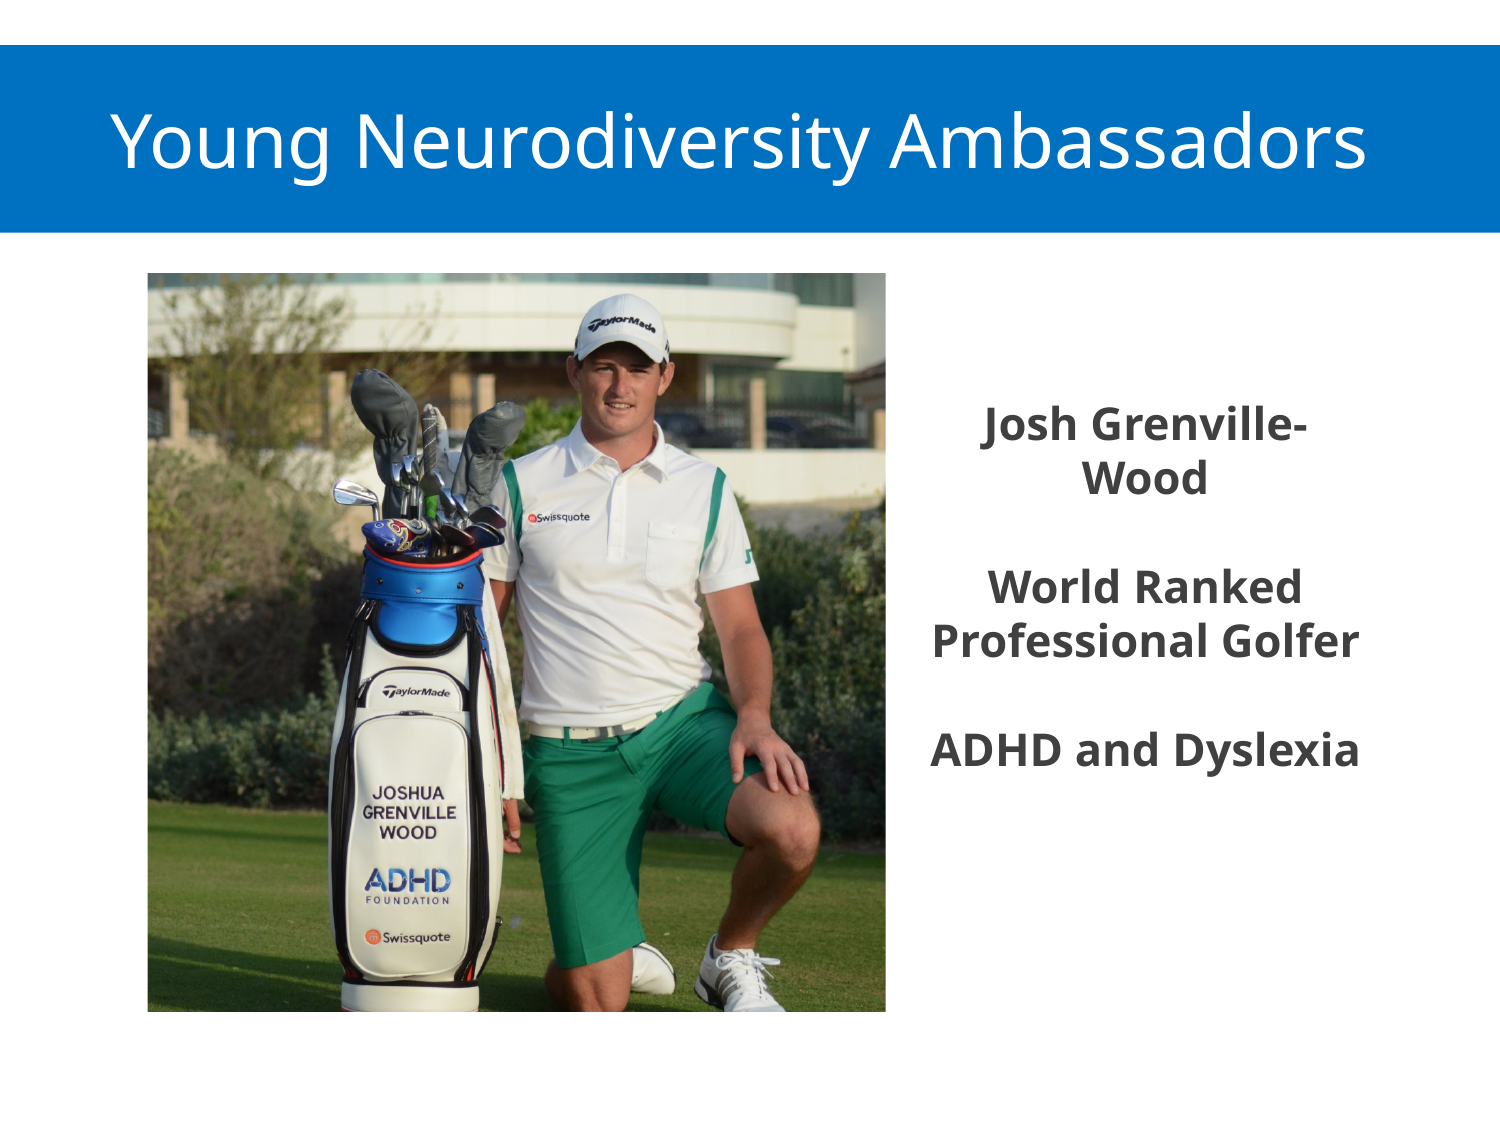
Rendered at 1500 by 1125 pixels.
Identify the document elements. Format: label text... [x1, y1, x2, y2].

picture [147, 272, 886, 1012]
text_box Josh Grenville-Wood World Ranked Professional Golfer ADHD and Dyslexia [915, 387, 1376, 897]
text_box Young Neurodiversity Ambassadors [0, 45, 1500, 233]
